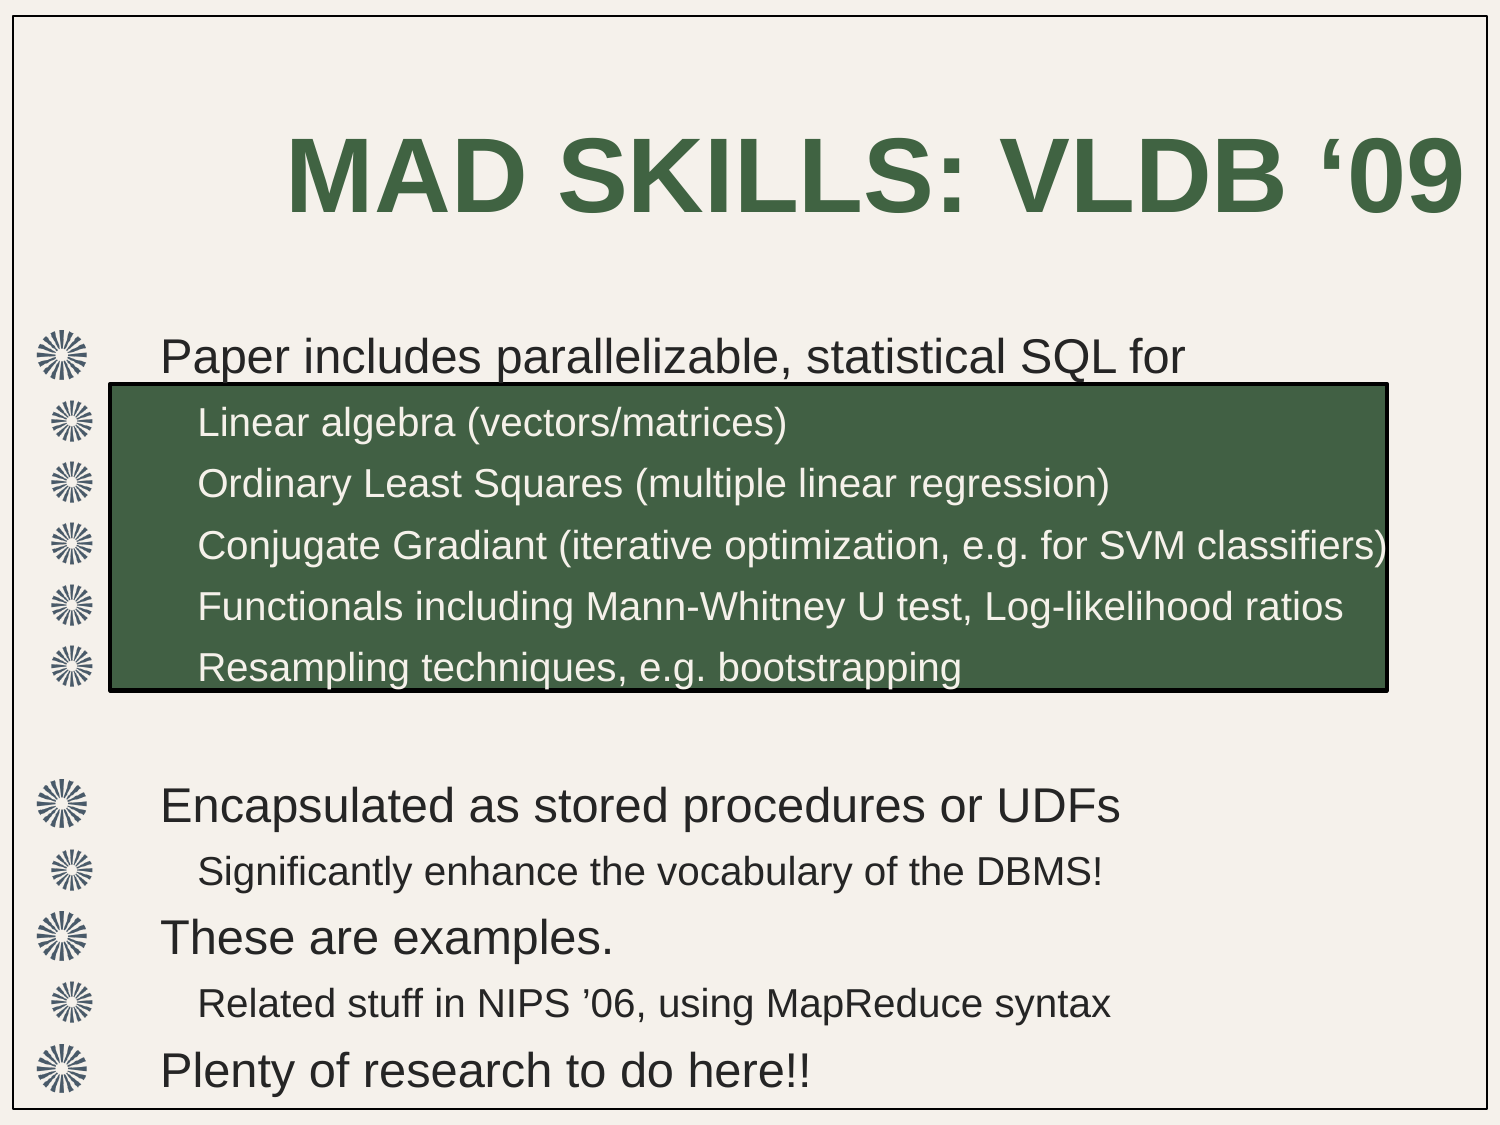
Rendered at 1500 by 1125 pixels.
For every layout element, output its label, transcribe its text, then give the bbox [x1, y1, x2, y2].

picture [33, 907, 90, 964]
picture [48, 519, 95, 567]
picture [33, 326, 90, 383]
title MAD SKILLS: VLDB ‘09 [27, 28, 1473, 312]
list Paper includes parallelizable, statistical SQL for Linear algebra (vectors/matrices) Ordinary Least Squares (multiple linear regression) Conjugate Gradiant (iterative optimization, e.g. for SVM classifiers) Functionals including Mann-Whitney U test, Log-likelihood ratios Resampling techniques, e.g. bootstrapping Encapsulated as stored procedures or UDFs Significantly enhance the vocabulary of the DBMS! These are examples. Related stuff in NIPS ’06, using MapReduce syntax Plenty of research to do here!! [27, 318, 1460, 1125]
picture [33, 775, 90, 831]
picture [48, 397, 95, 444]
picture [48, 458, 95, 505]
picture [48, 581, 95, 628]
picture [48, 846, 95, 893]
picture [48, 978, 95, 1025]
picture [33, 1040, 90, 1096]
picture [48, 642, 95, 689]
